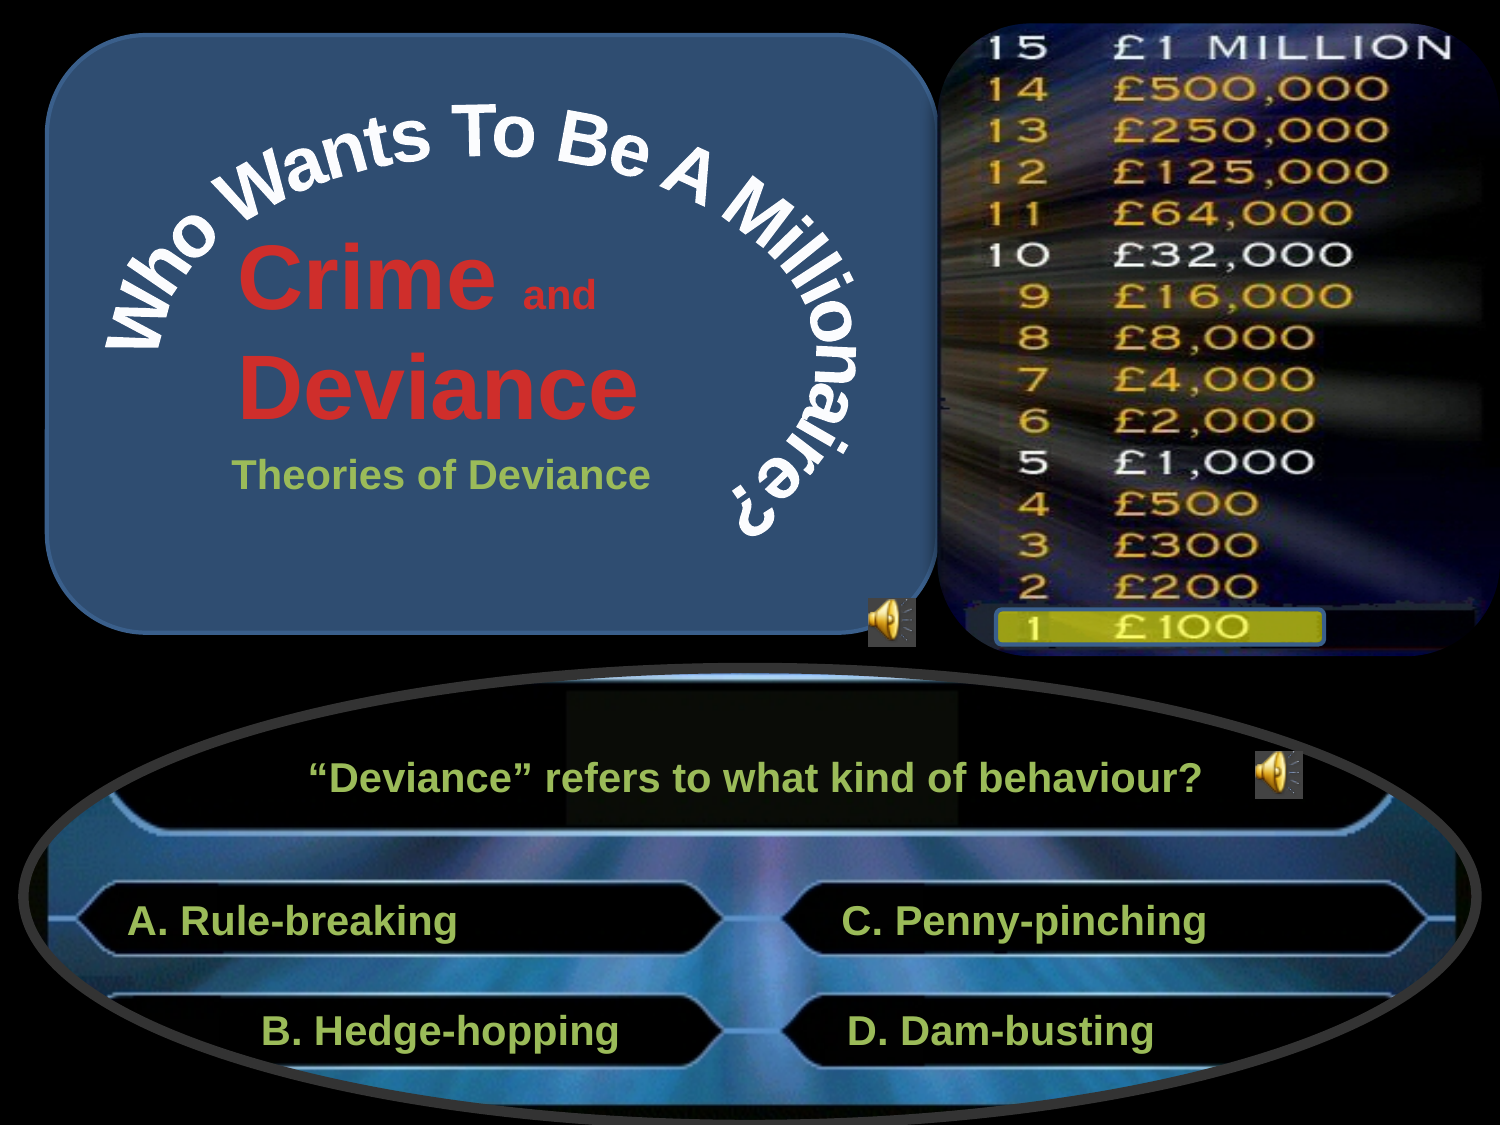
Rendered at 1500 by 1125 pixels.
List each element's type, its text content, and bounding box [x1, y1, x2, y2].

text_box [44, 32, 929, 635]
text_box Crime and Deviance [222, 210, 692, 446]
picture [937, 23, 1500, 657]
text_box Theories of Deviance [216, 440, 674, 506]
picture [23, 667, 1477, 1125]
picture [866, 597, 918, 648]
